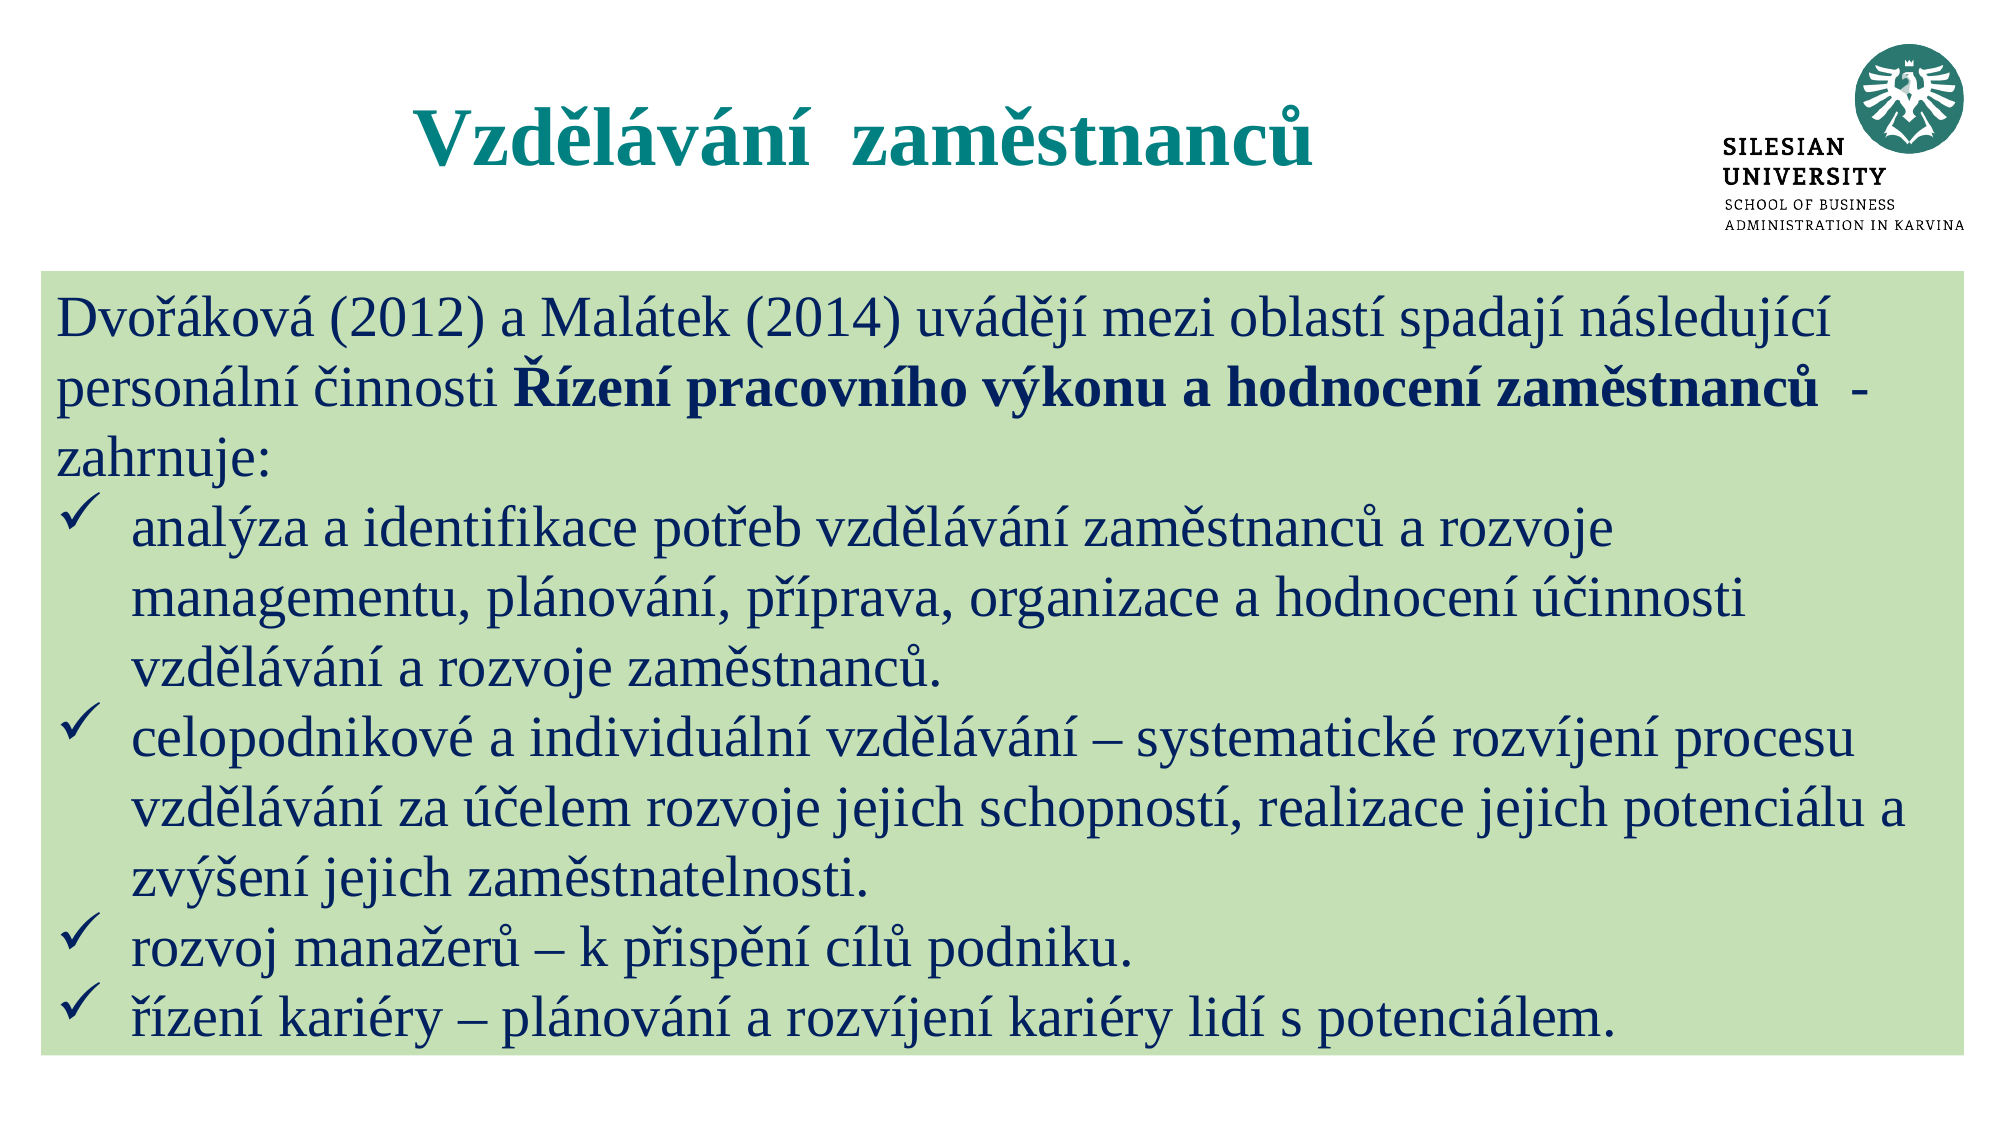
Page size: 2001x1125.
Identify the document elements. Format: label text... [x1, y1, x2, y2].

text_box Dvořáková (2012) a Malátek (2014) uvádějí mezi oblastí spadají následující personální činnosti Řízení pracovního výkonu a hodnocení zaměstnanců - zahrnuje: analýza a identifikace potřeb vzdělávání zaměstnanců a rozvoje managementu, plánování, příprava, organizace a hodnocení účinnosti vzdělávání a rozvoje zaměstnanců. celopodnikové a individuální vzdělávání – systematické rozvíjení procesu vzdělávání za účelem rozvoje jejich schopností, realizace jejich potenciálu a zvýšení jejich zaměstnatelnosti. rozvoj manažerů – k přispění cílů podniku. řízení kariéry – plánování a rozvíjení kariéry lidí s potenciálem. [41, 271, 1964, 1056]
picture [1723, 44, 1964, 230]
text_box [41, 32, 786, 192]
text_box Vzdělávání zaměstnanců [352, 74, 1376, 190]
